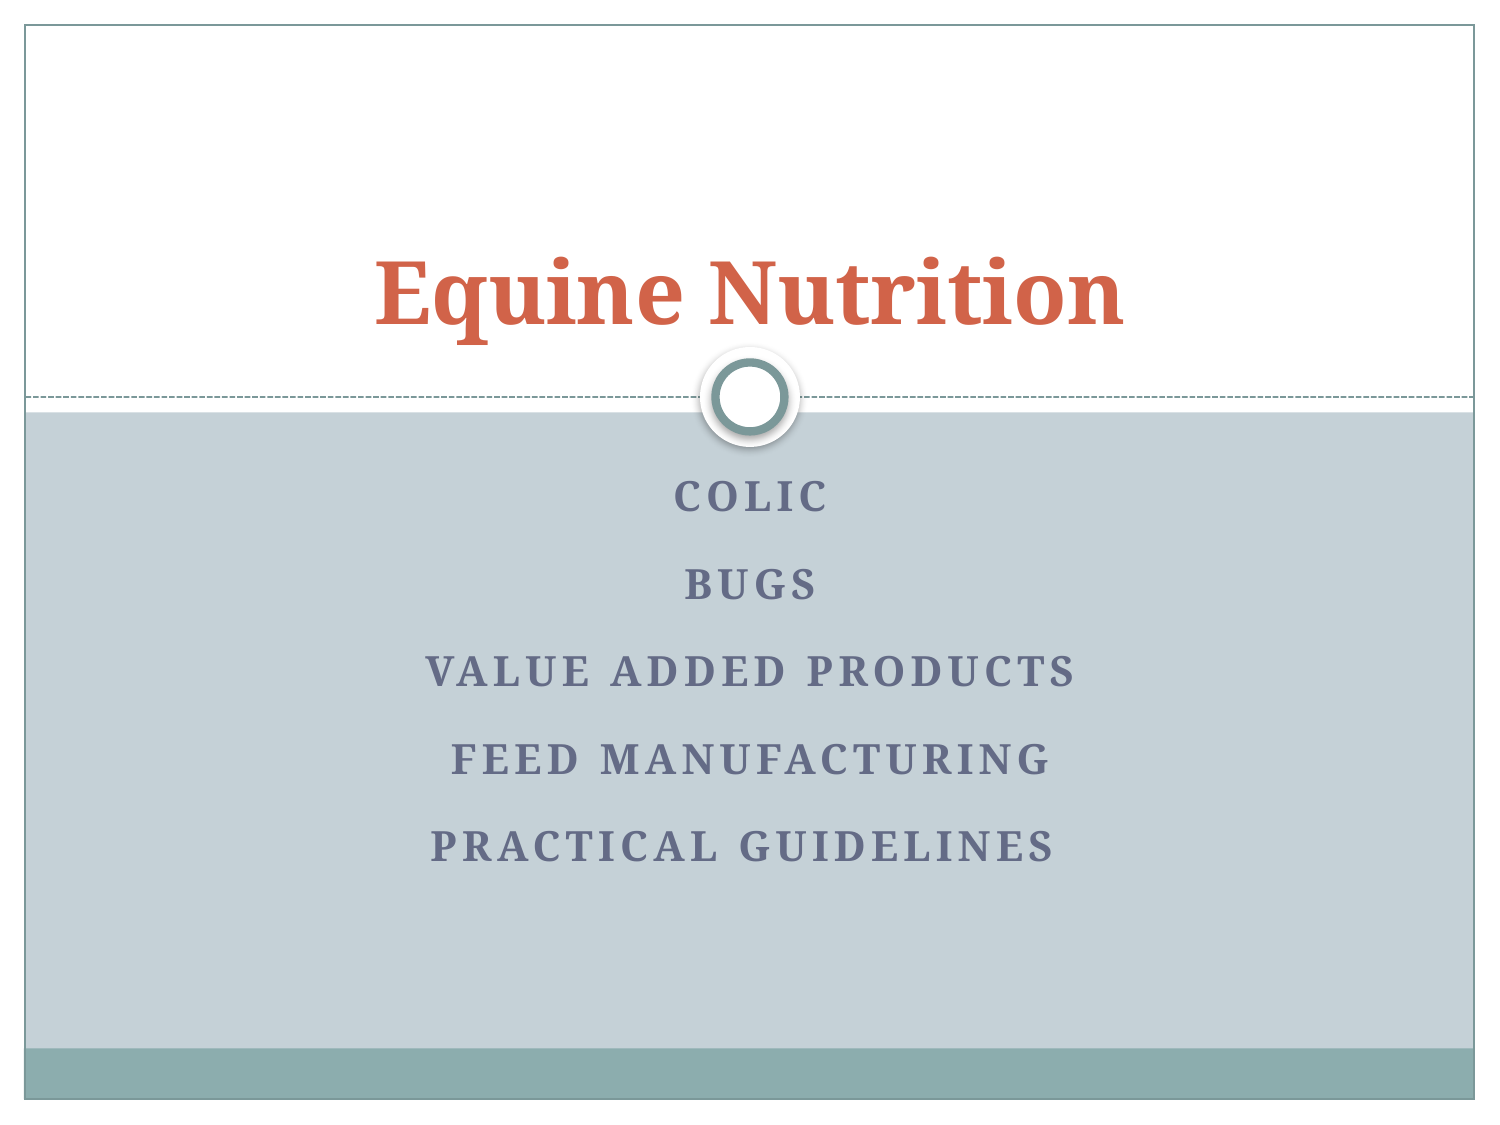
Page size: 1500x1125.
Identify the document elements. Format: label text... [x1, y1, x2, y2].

subtitle Colic Bugs Value Added Products Feed manufacturing Practical Guidelines [225, 462, 1275, 750]
title Equine Nutrition [112, 62, 1388, 350]
